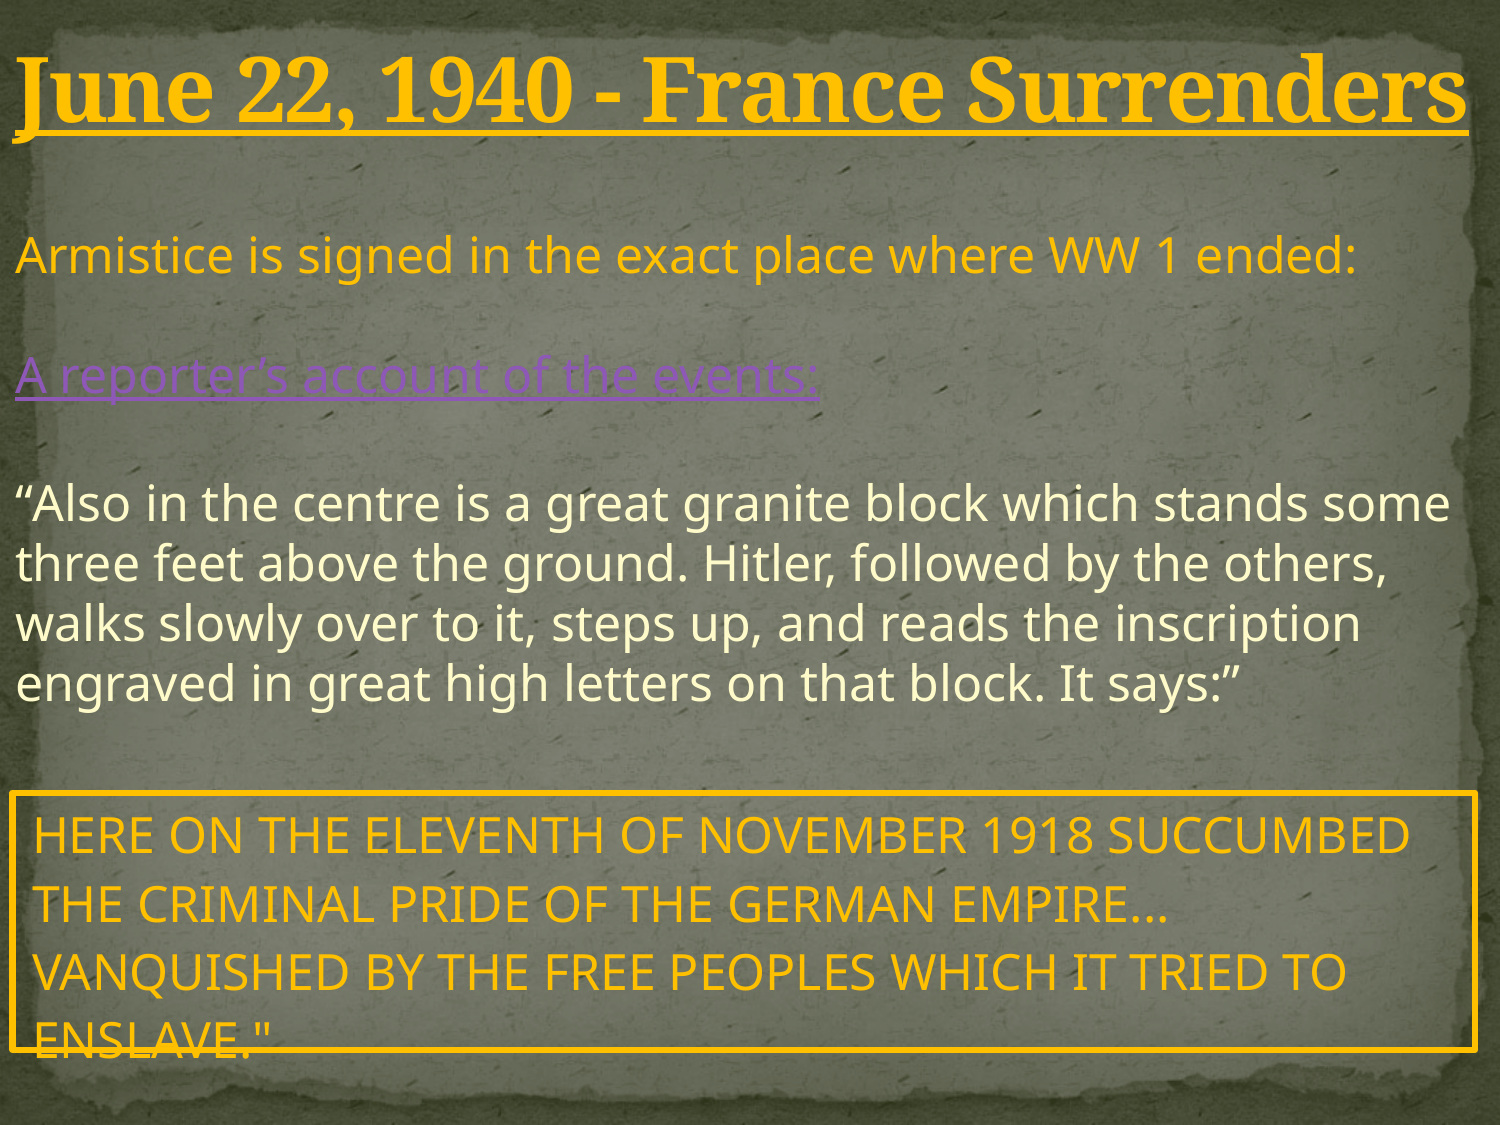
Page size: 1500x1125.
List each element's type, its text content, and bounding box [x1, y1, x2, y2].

table_header HERE ON THE ELEVENTH OF NOVEMBER 1918 SUCCUMBED THE CRIMINAL PRIDE OF THE GERMAN EMPIRE... VANQUISHED BY THE FREE PEOPLES WHICH IT TRIED TO ENSLAVE." [17, 1053, 1475, 1081]
text_box June 22, 1940 - France Surrenders [0, 24, 1500, 238]
text_box [9, 790, 1478, 1053]
text_box Armistice is signed in the exact place where WW 1 ended: A reporter’s account of the events: “Also in the centre is a great granite block which stands some three feet above the ground. Hitler, followed by the others, walks slowly over to it, steps up, and reads the inscription engraved in great high letters on that block. It says:” [0, 238, 1500, 764]
